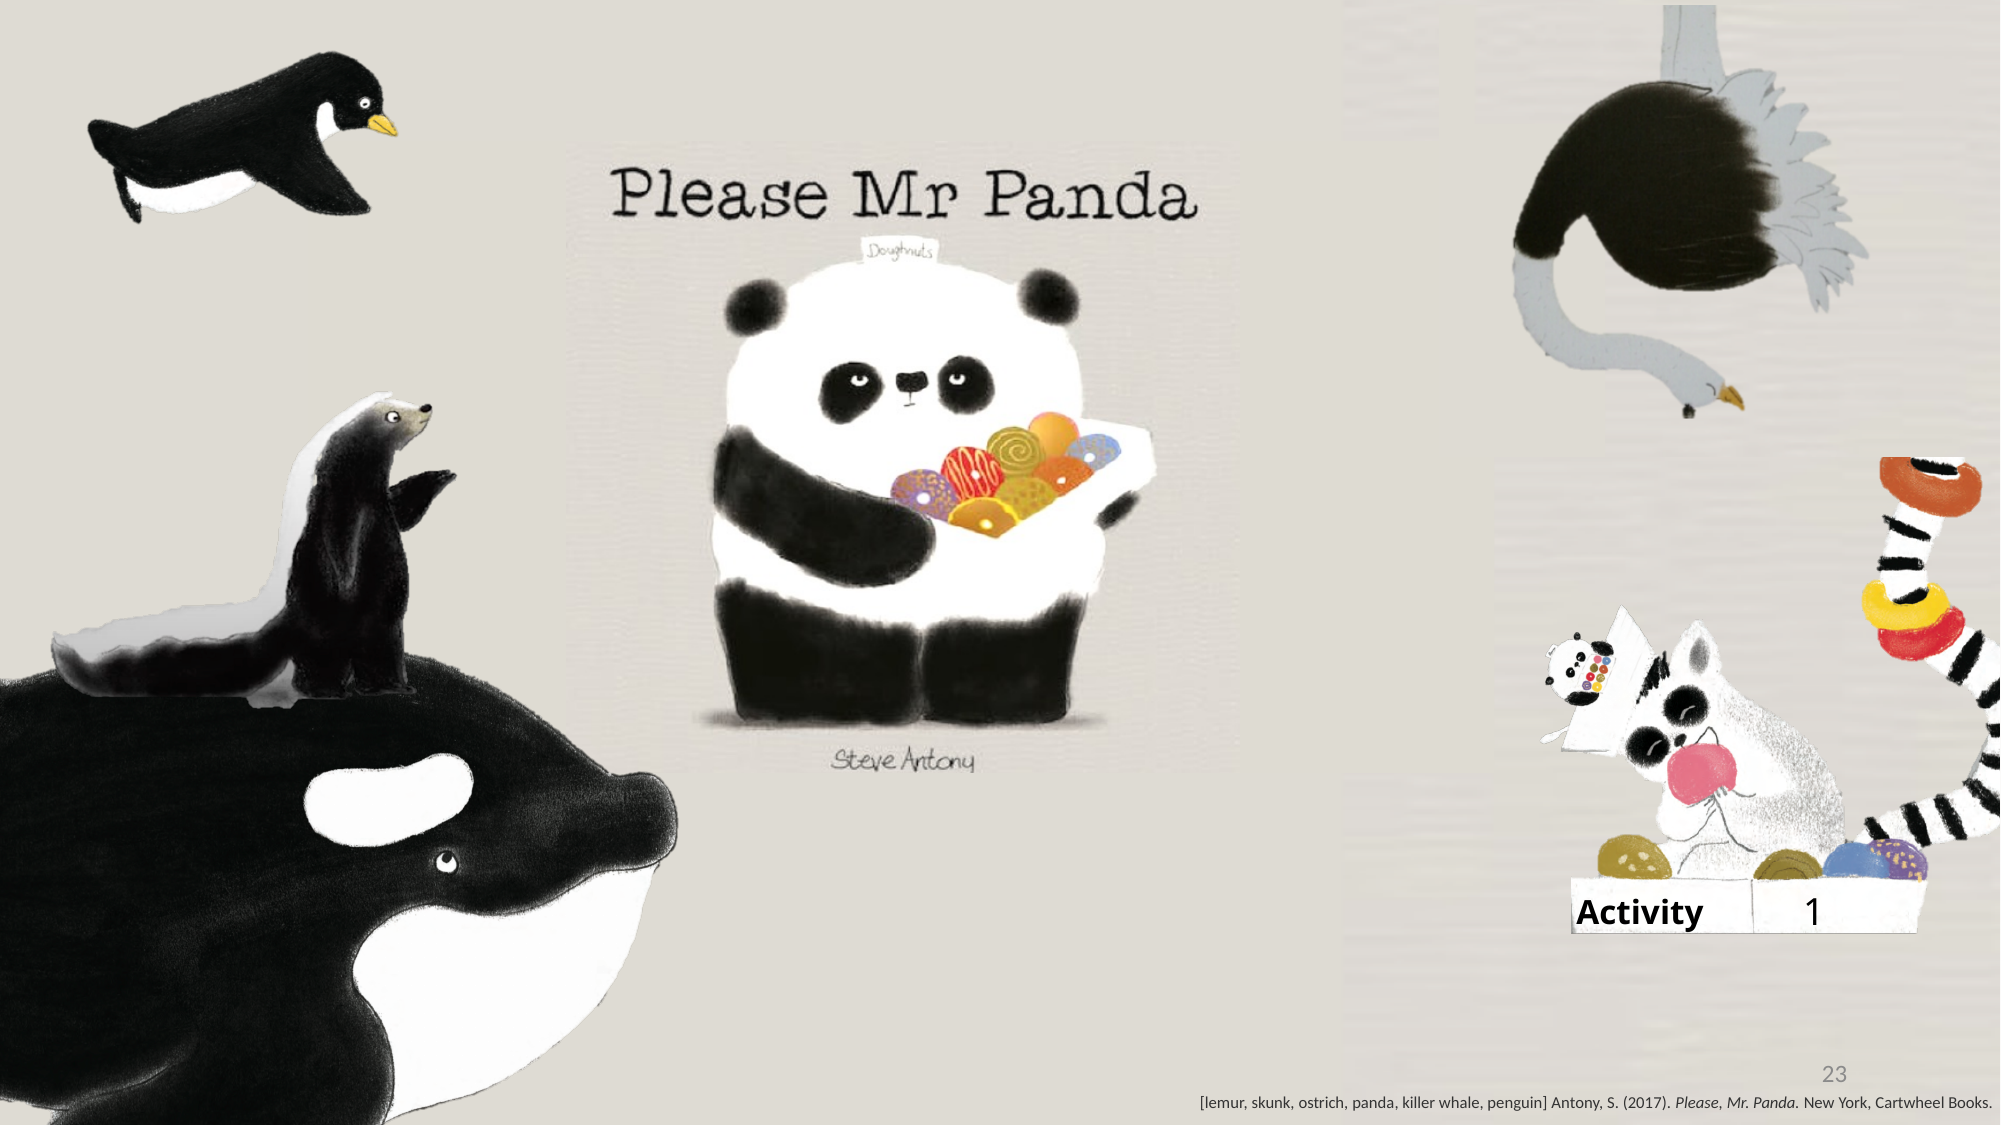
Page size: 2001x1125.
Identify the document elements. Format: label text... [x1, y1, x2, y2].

text_box [lemur, skunk, ostrich, panda, killer whale, penguin] Antony, S. (2017). Please, Mr. Panda. New York, Cartwheel Books. [1185, 1084, 2000, 1120]
picture [0, 0, 2001, 1125]
slide_number 23 [1412, 1042, 1863, 1084]
